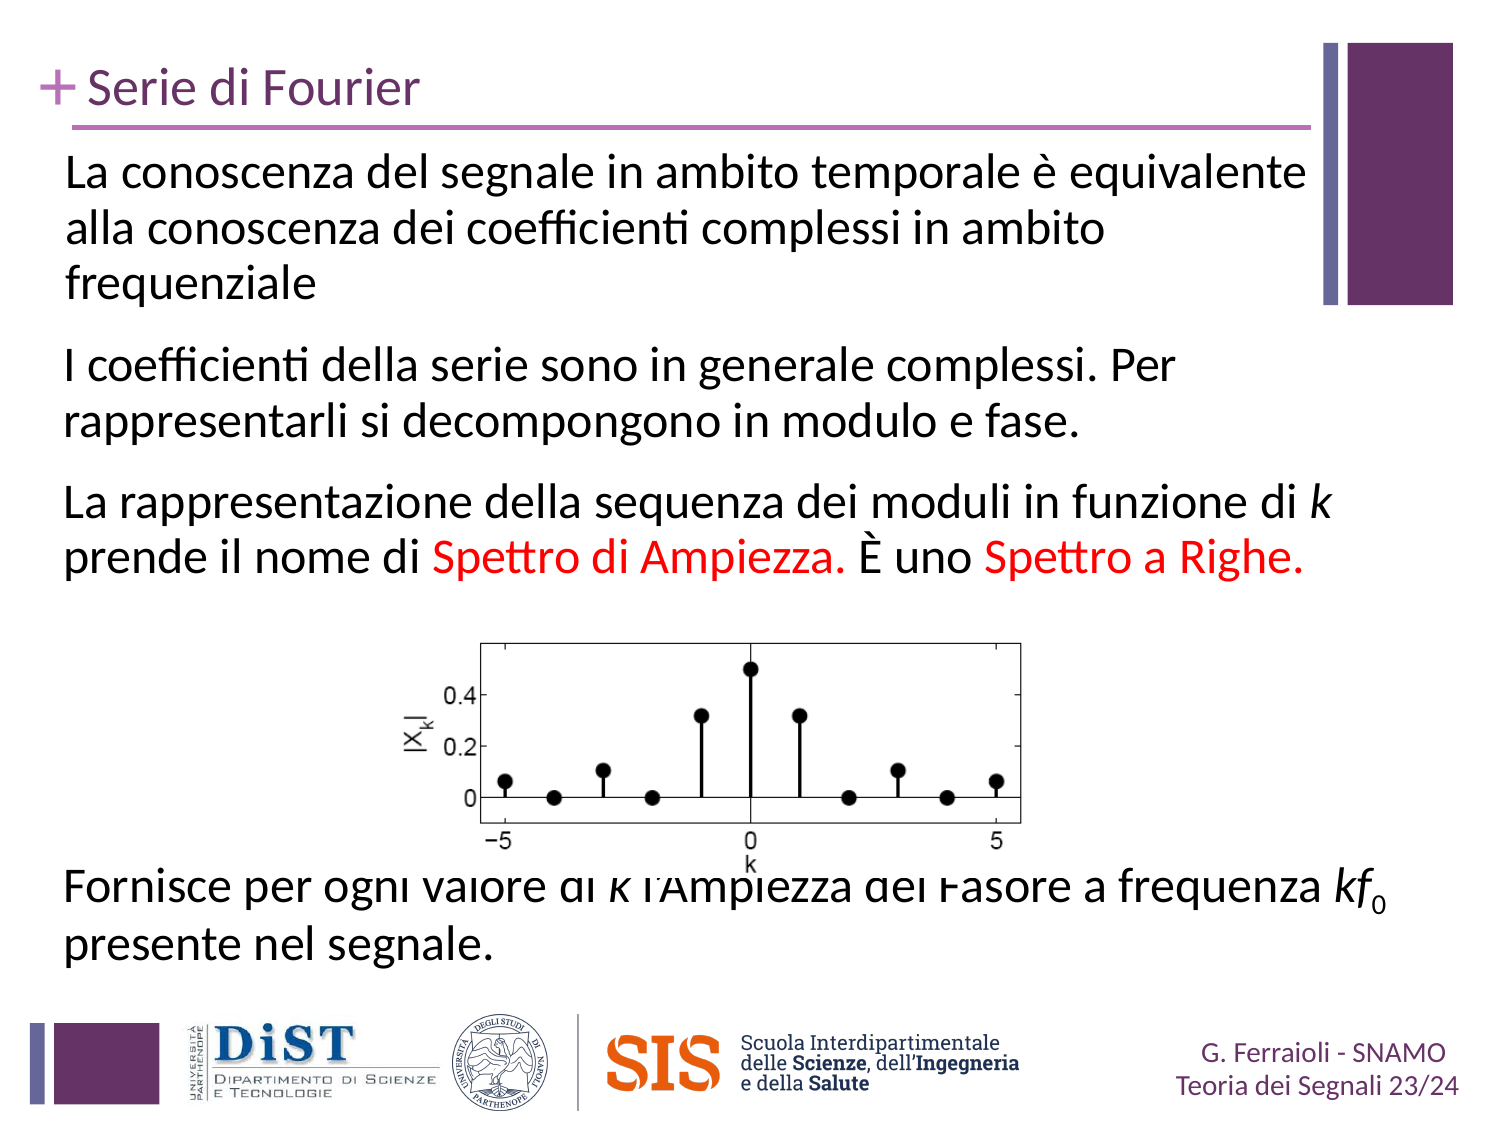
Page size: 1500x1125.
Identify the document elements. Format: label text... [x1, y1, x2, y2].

picture [383, 585, 1067, 879]
text_box La conoscenza del segnale in ambito temporale è equivalente alla conoscenza dei coefficienti complessi in ambito frequenziale [50, 136, 1341, 319]
text_box I coefficienti della serie sono in generale complessi. Per rappresentarli si decompongono in modulo e fase. La rappresentazione della sequenza dei moduli in funzione di k prende il nome di Spettro di Ampiezza. È uno Spettro a Righe. Fornisce per ogni valore di k l’Ampiezza del Fasore a frequenza kf0 presente nel segnale. [48, 329, 1472, 1060]
picture [170, 1060, 1019, 1112]
title Serie di Fourier [72, 49, 1312, 128]
